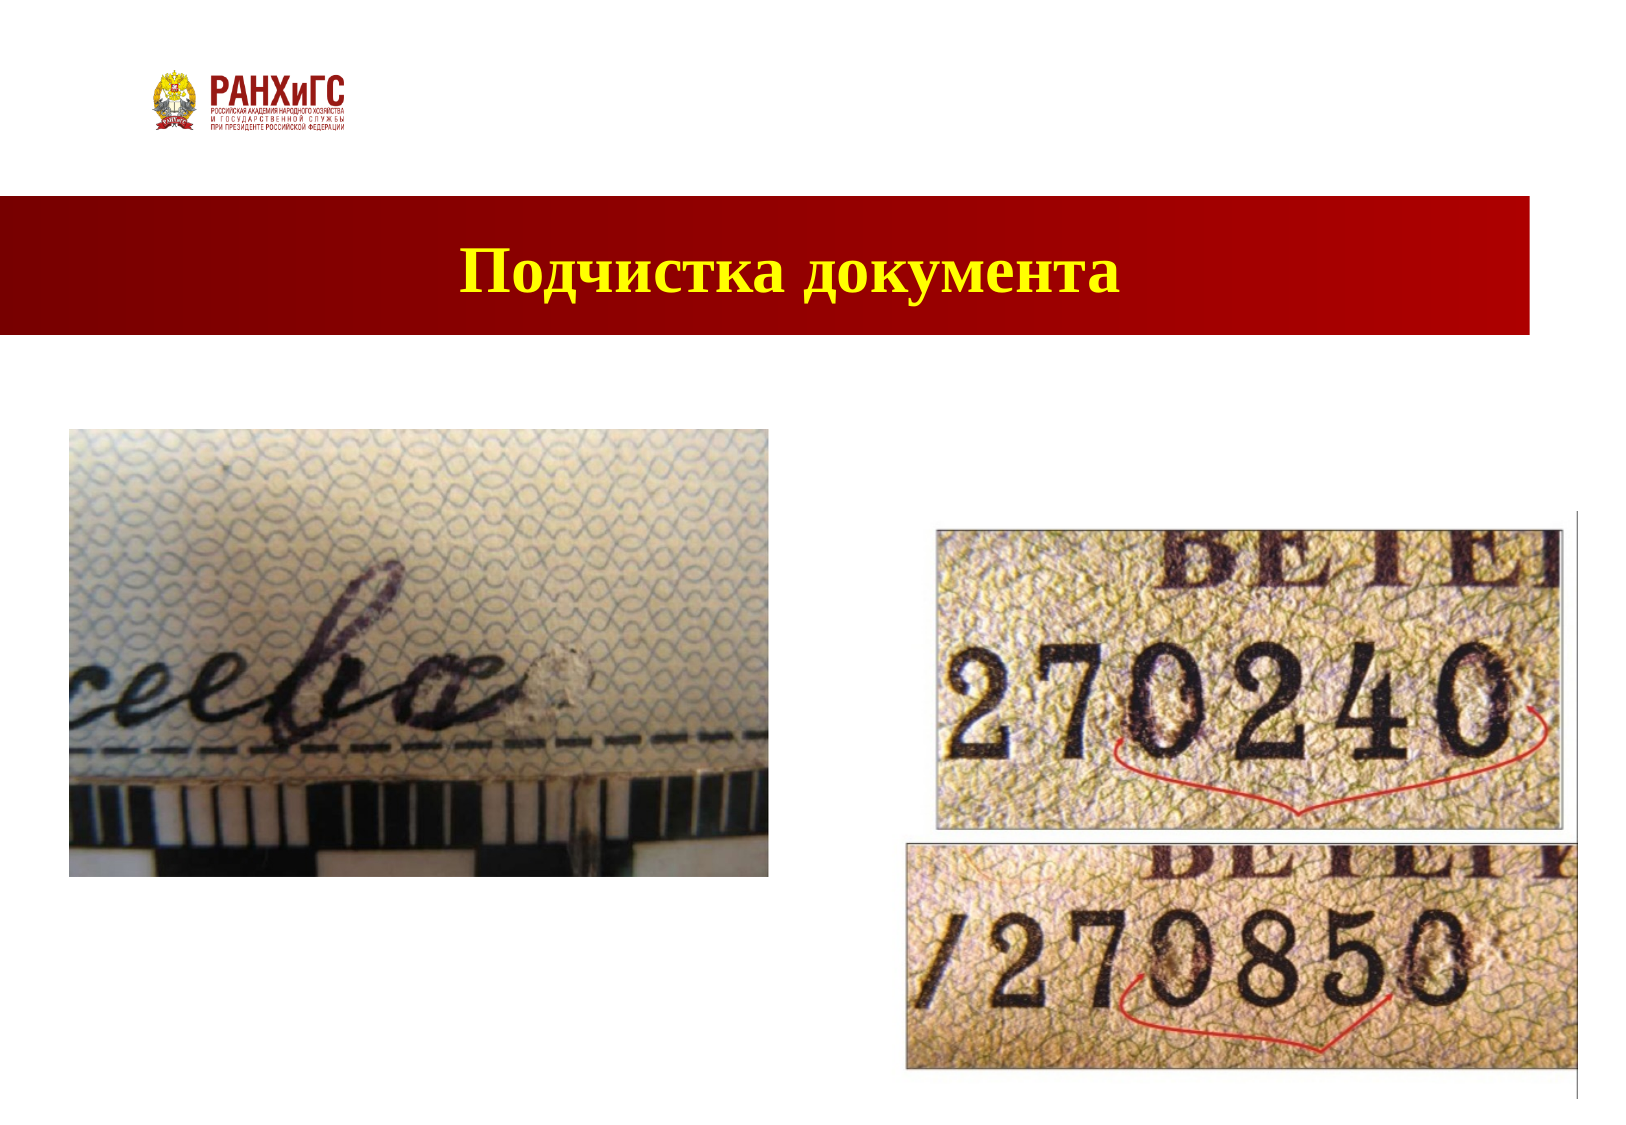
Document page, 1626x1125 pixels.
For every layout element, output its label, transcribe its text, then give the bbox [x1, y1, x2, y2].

text_box Подчистка документа [384, 218, 1197, 313]
picture [152, 70, 344, 131]
picture [816, 510, 1578, 1100]
text_box [0, 196, 1530, 335]
picture [69, 429, 770, 877]
